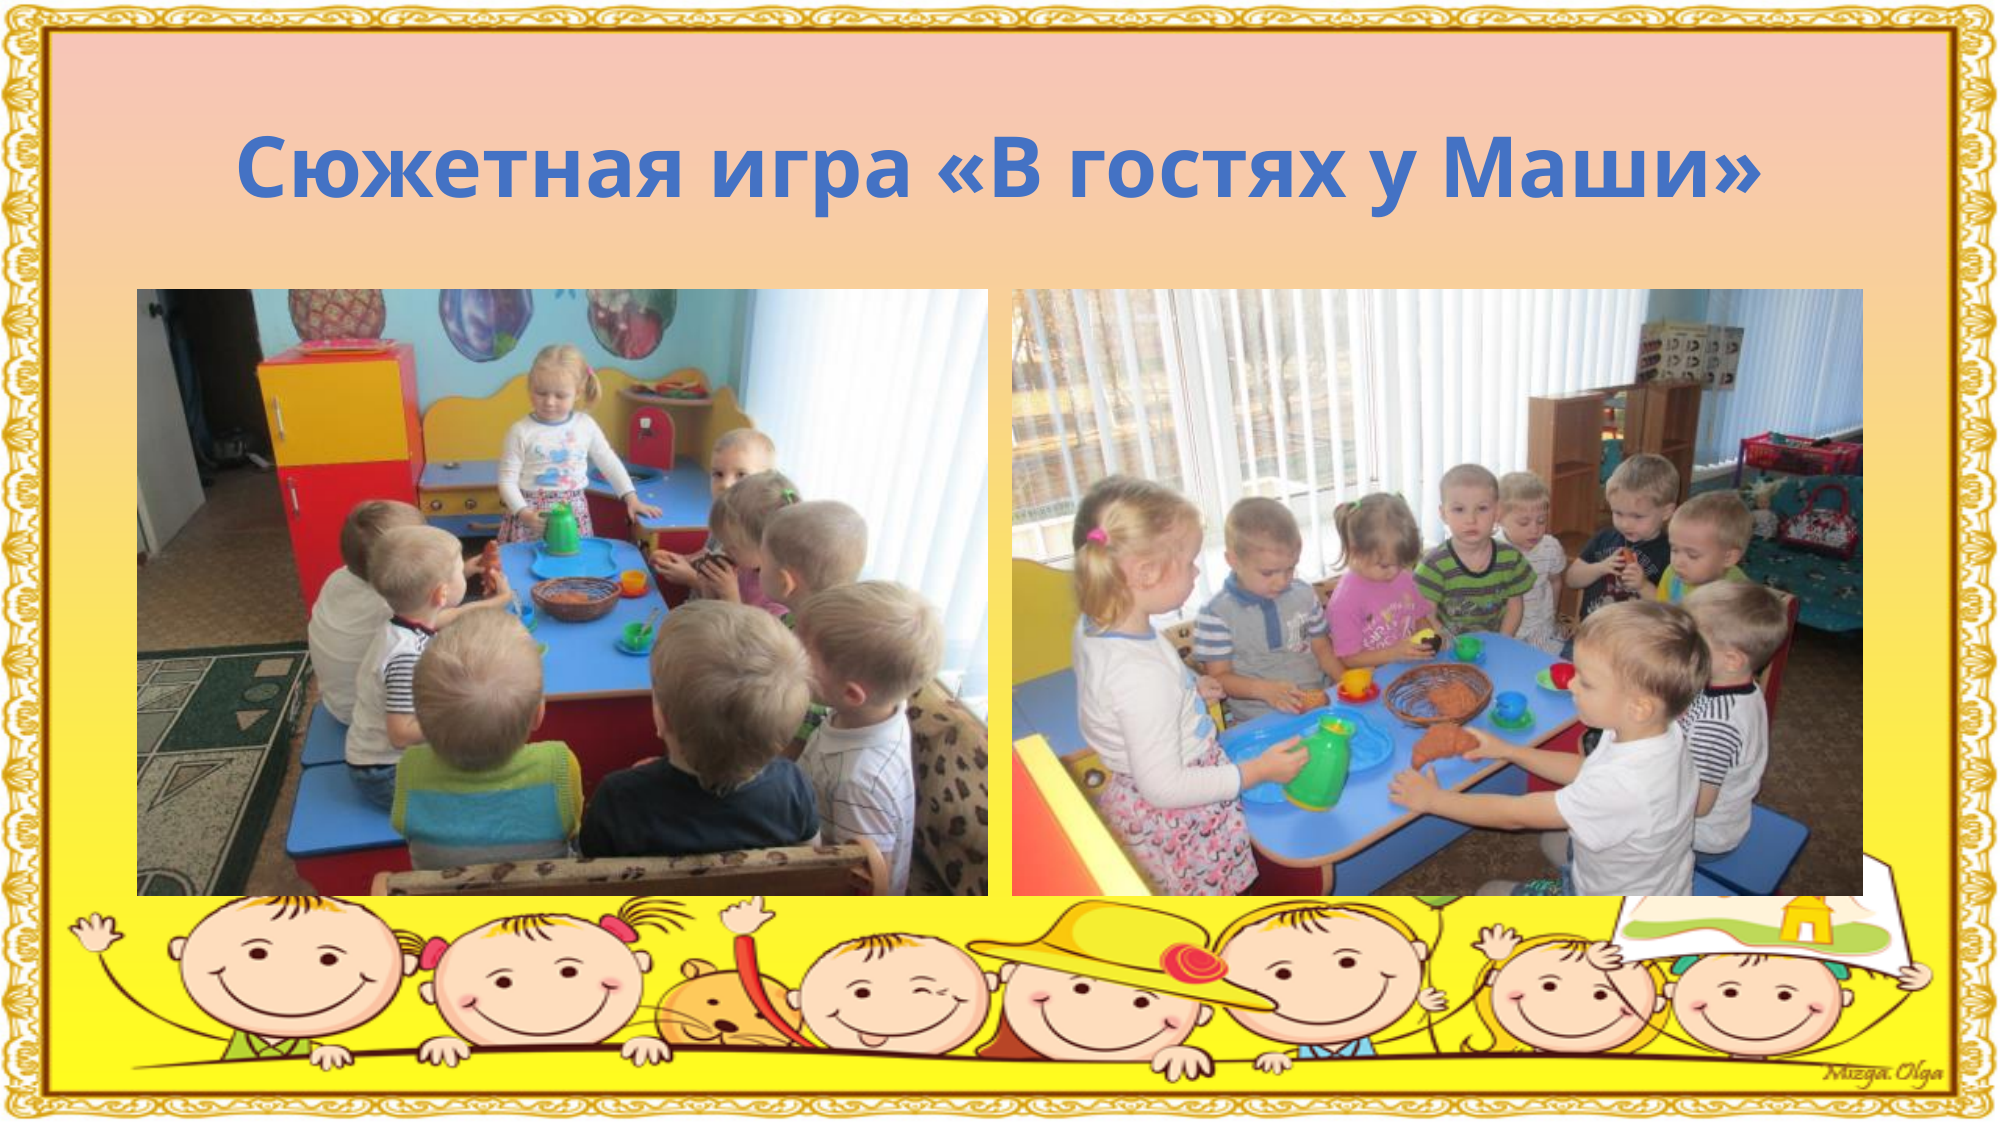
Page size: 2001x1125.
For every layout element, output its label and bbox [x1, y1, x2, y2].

list [137, 289, 988, 896]
picture [0, 0, 2000, 1125]
list [1012, 289, 1863, 896]
